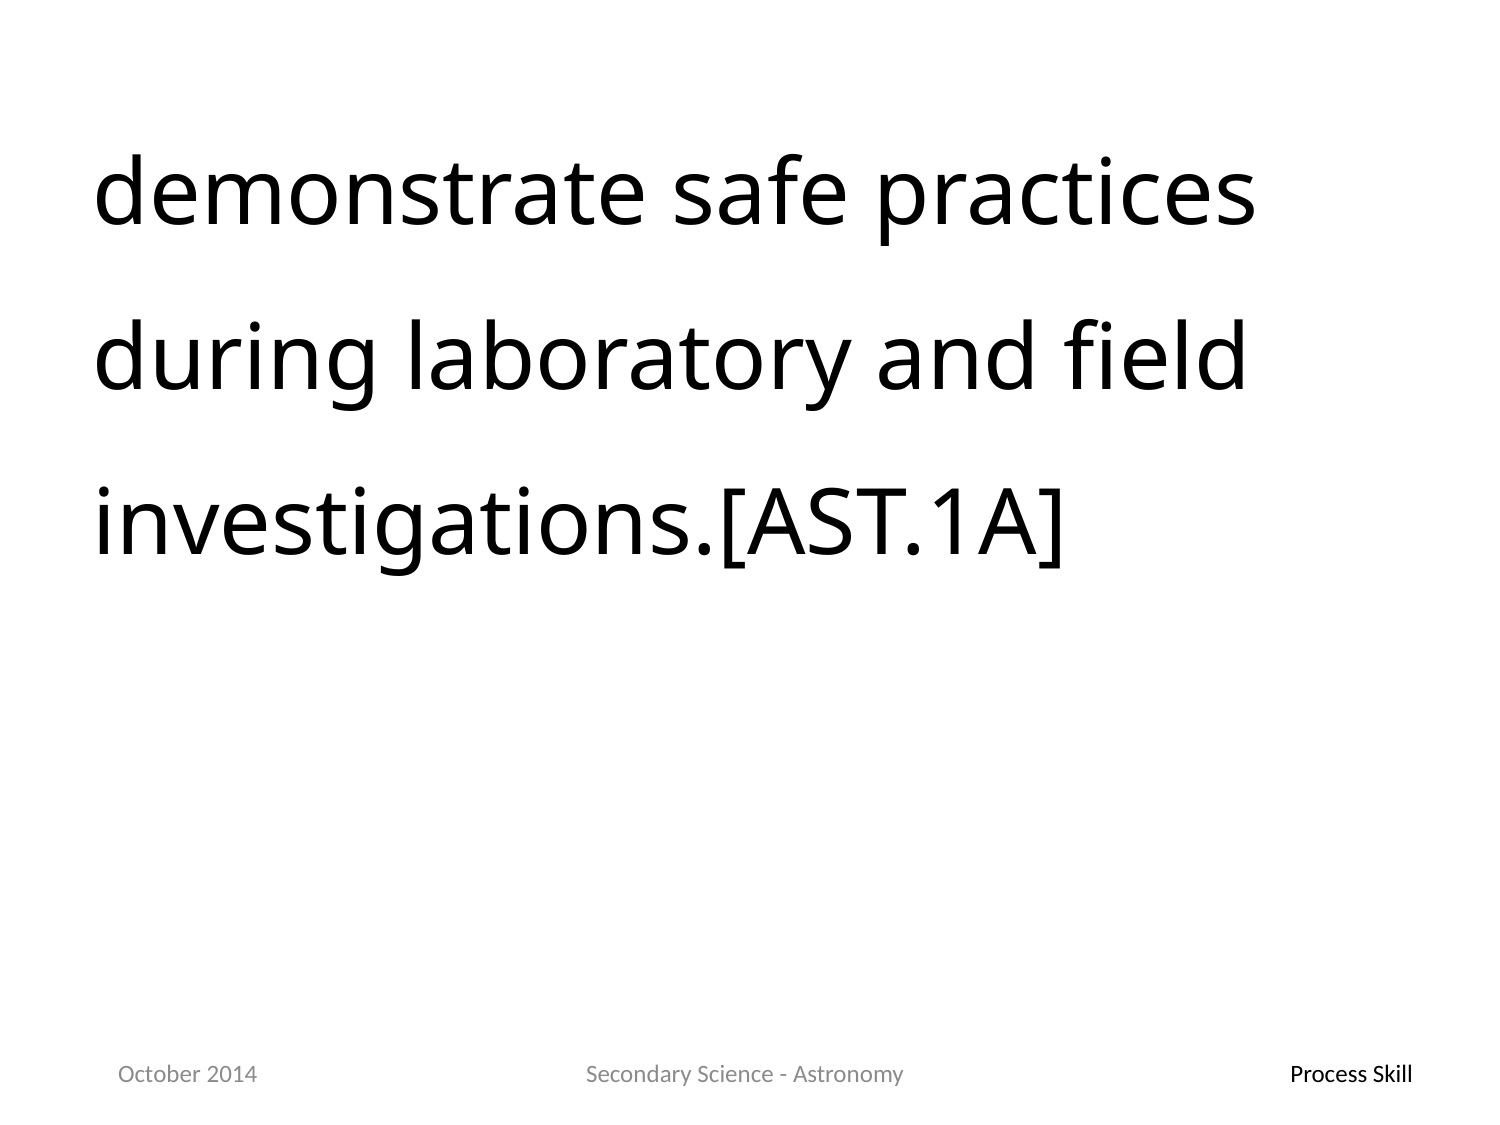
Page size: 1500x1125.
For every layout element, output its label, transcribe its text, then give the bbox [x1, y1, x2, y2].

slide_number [103, 1042, 441, 1103]
subtitle demonstrate safe practices during laboratory and field investigations.[AST.1A] [78, 70, 1429, 1014]
footer Secondary Science - Astronomy [492, 1042, 999, 1103]
